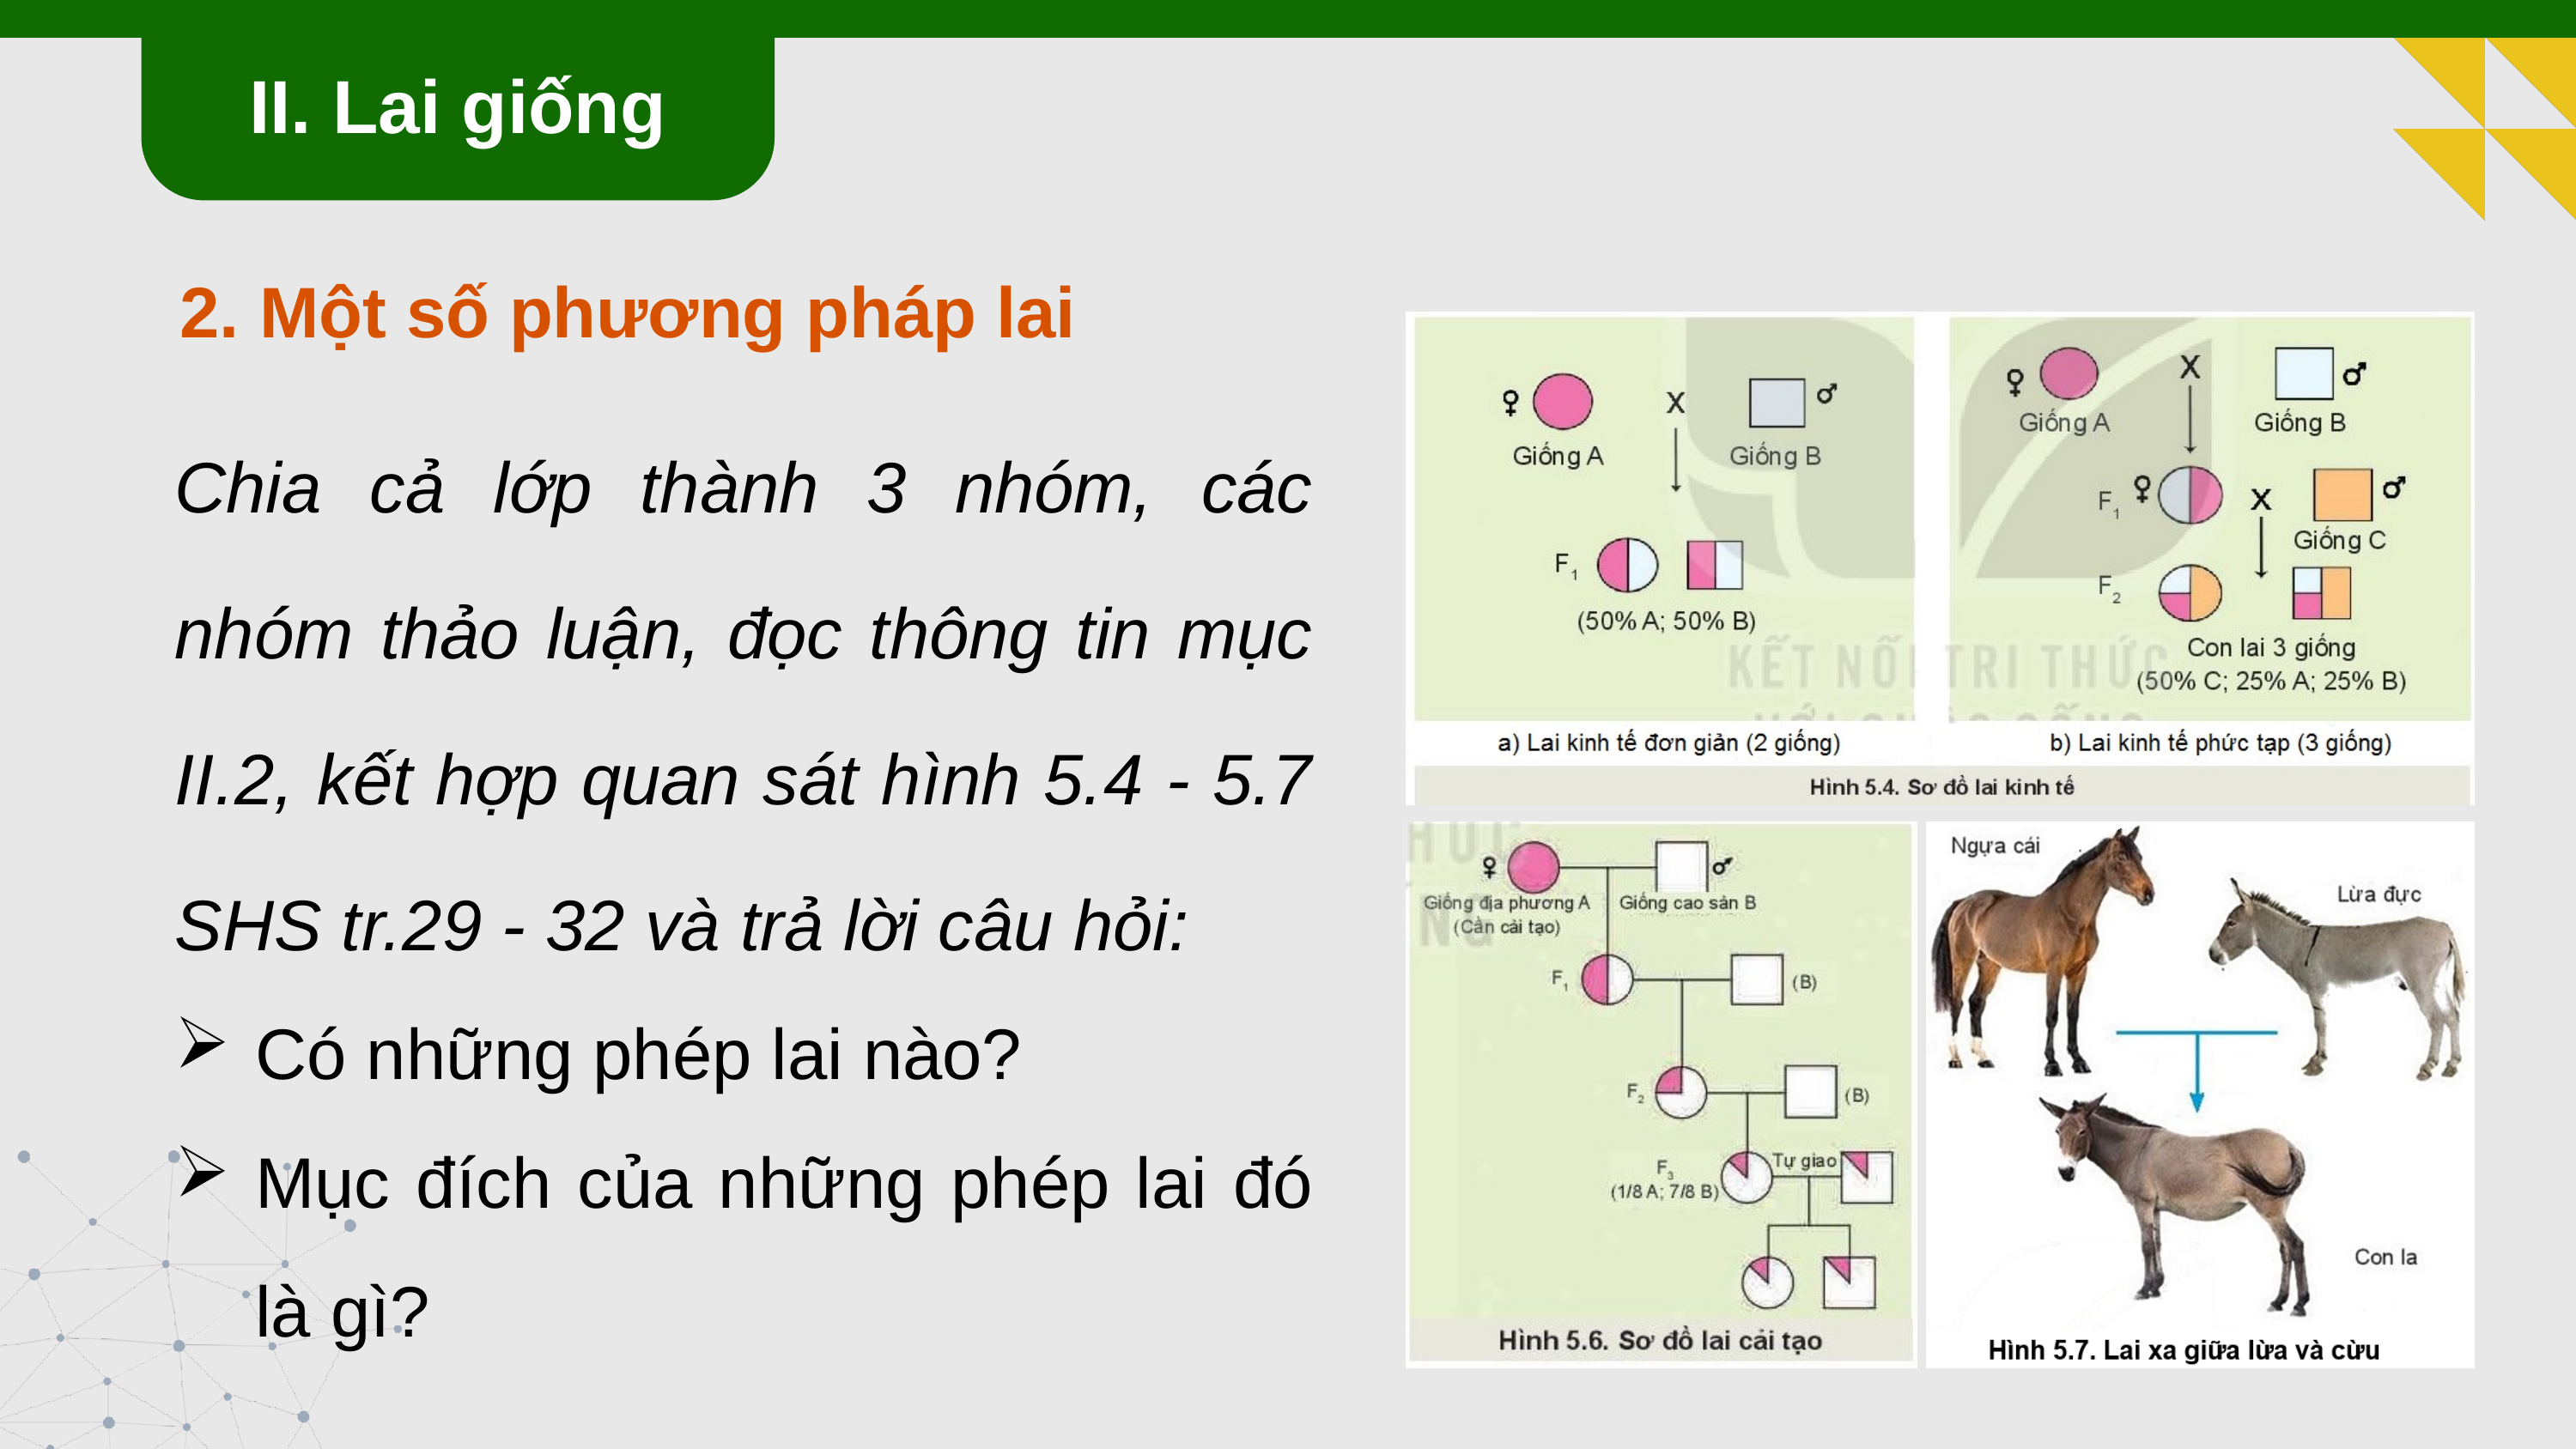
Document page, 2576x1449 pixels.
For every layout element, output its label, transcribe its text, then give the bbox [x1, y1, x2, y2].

text_box 2. Một số phương pháp lai [167, 260, 1159, 359]
picture [2392, 39, 2576, 221]
picture [0, 1149, 402, 1449]
picture [1406, 821, 1917, 1368]
picture [1925, 821, 2475, 1368]
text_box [0, 0, 2576, 39]
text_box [143, 37, 774, 199]
picture [1406, 311, 2475, 805]
text_box Chia cả lớp thành 3 nhóm, các nhóm thảo luận, đọc thông tin mục II.2, kết hợp quan sát hình 5.4 - 5.7 SHS tr.29 - 32 và trả lời câu hỏi: Có những phép lai nào? Mục đích của những phép lai đó là gì? [161, 375, 1327, 1358]
